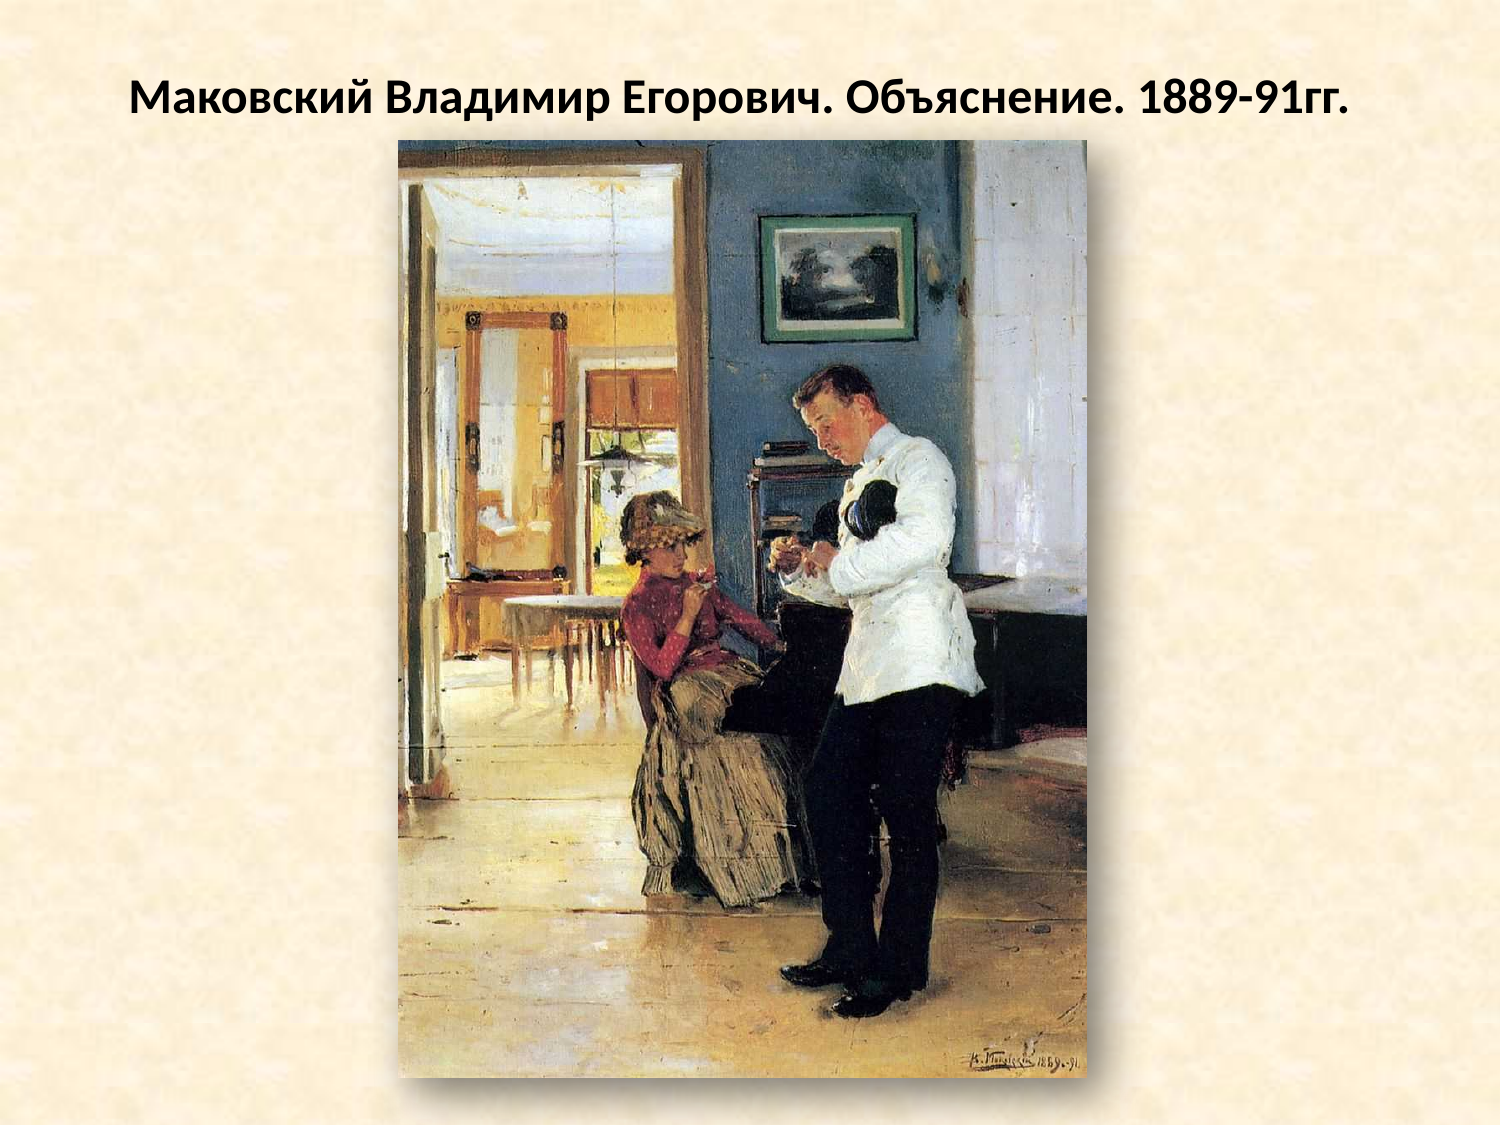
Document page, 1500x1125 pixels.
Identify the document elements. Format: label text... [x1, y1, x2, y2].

picture [0, 0, 1500, 1125]
title Маковский Владимир Егорович. Объяснение. 1889-91гг. [70, 0, 1421, 188]
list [398, 140, 1087, 1079]
